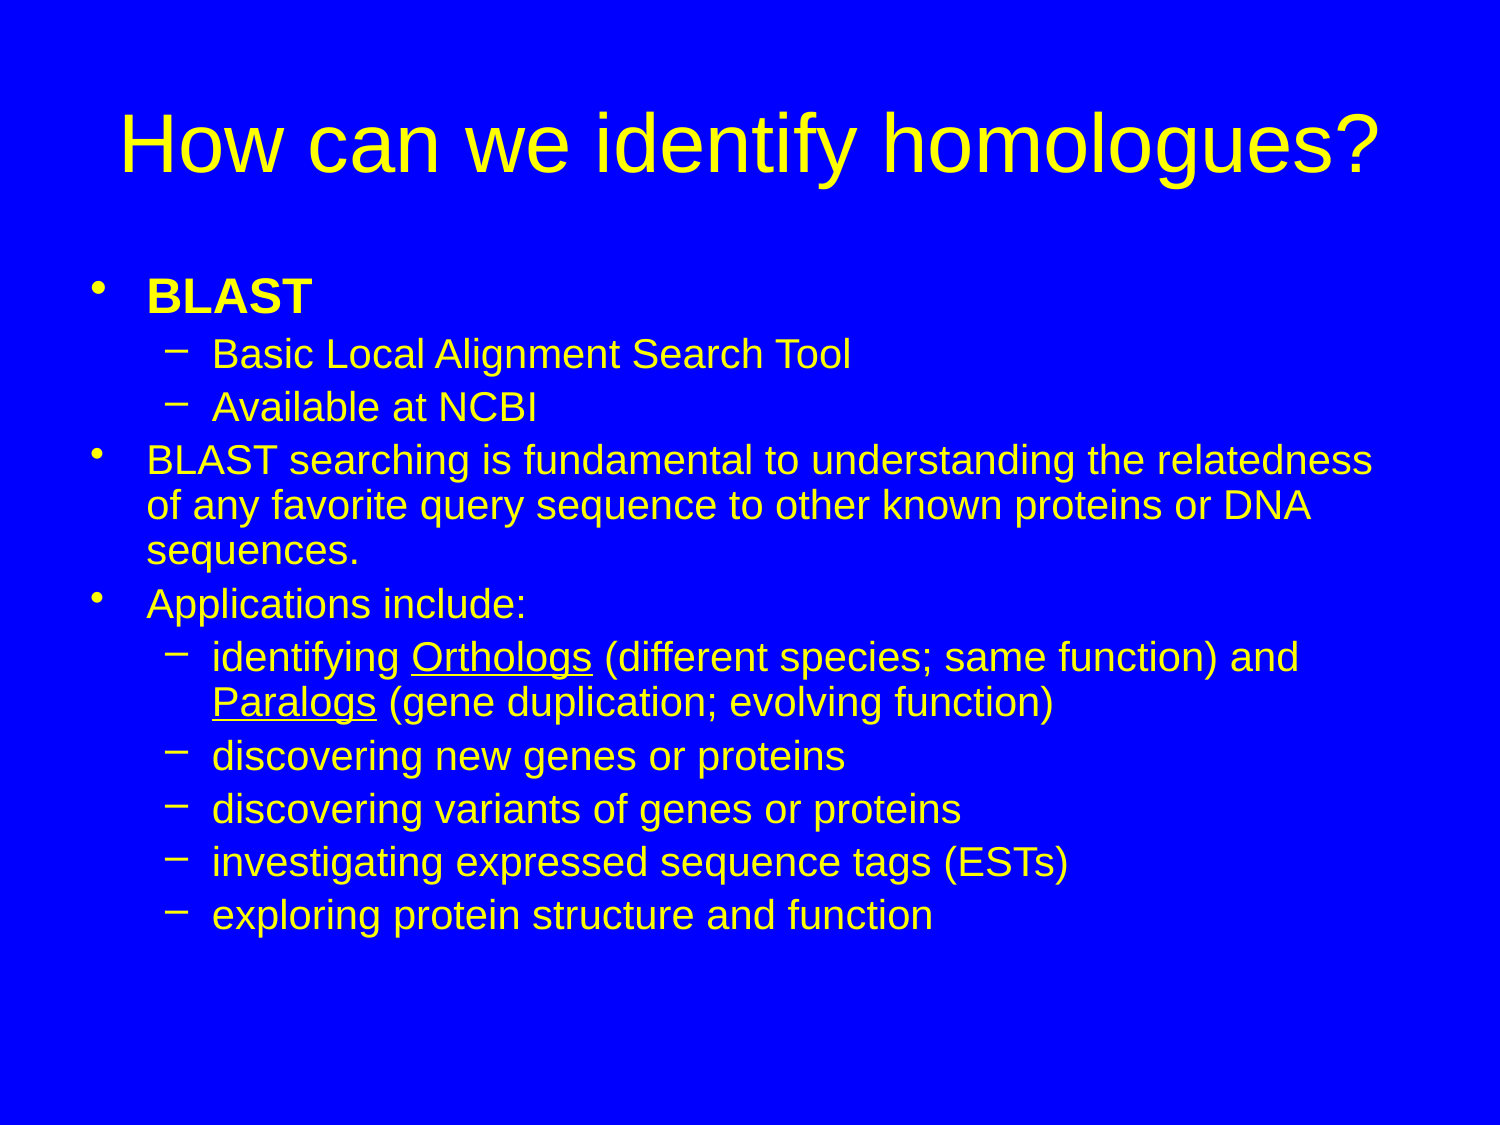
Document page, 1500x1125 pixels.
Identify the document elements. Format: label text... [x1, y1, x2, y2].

list BLAST Basic Local Alignment Search Tool Available at NCBI BLAST searching is fundamental to understanding the relatedness of any favorite query sequence to other known proteins or DNA sequences. Applications include: identifying Orthologs (different species; same function) and Paralogs (gene duplication; evolving function) discovering new genes or proteins discovering variants of genes or proteins investigating expressed sequence tags (ESTs) exploring protein structure and function [75, 262, 1425, 1005]
title How can we identify homologues? [75, 45, 1425, 233]
